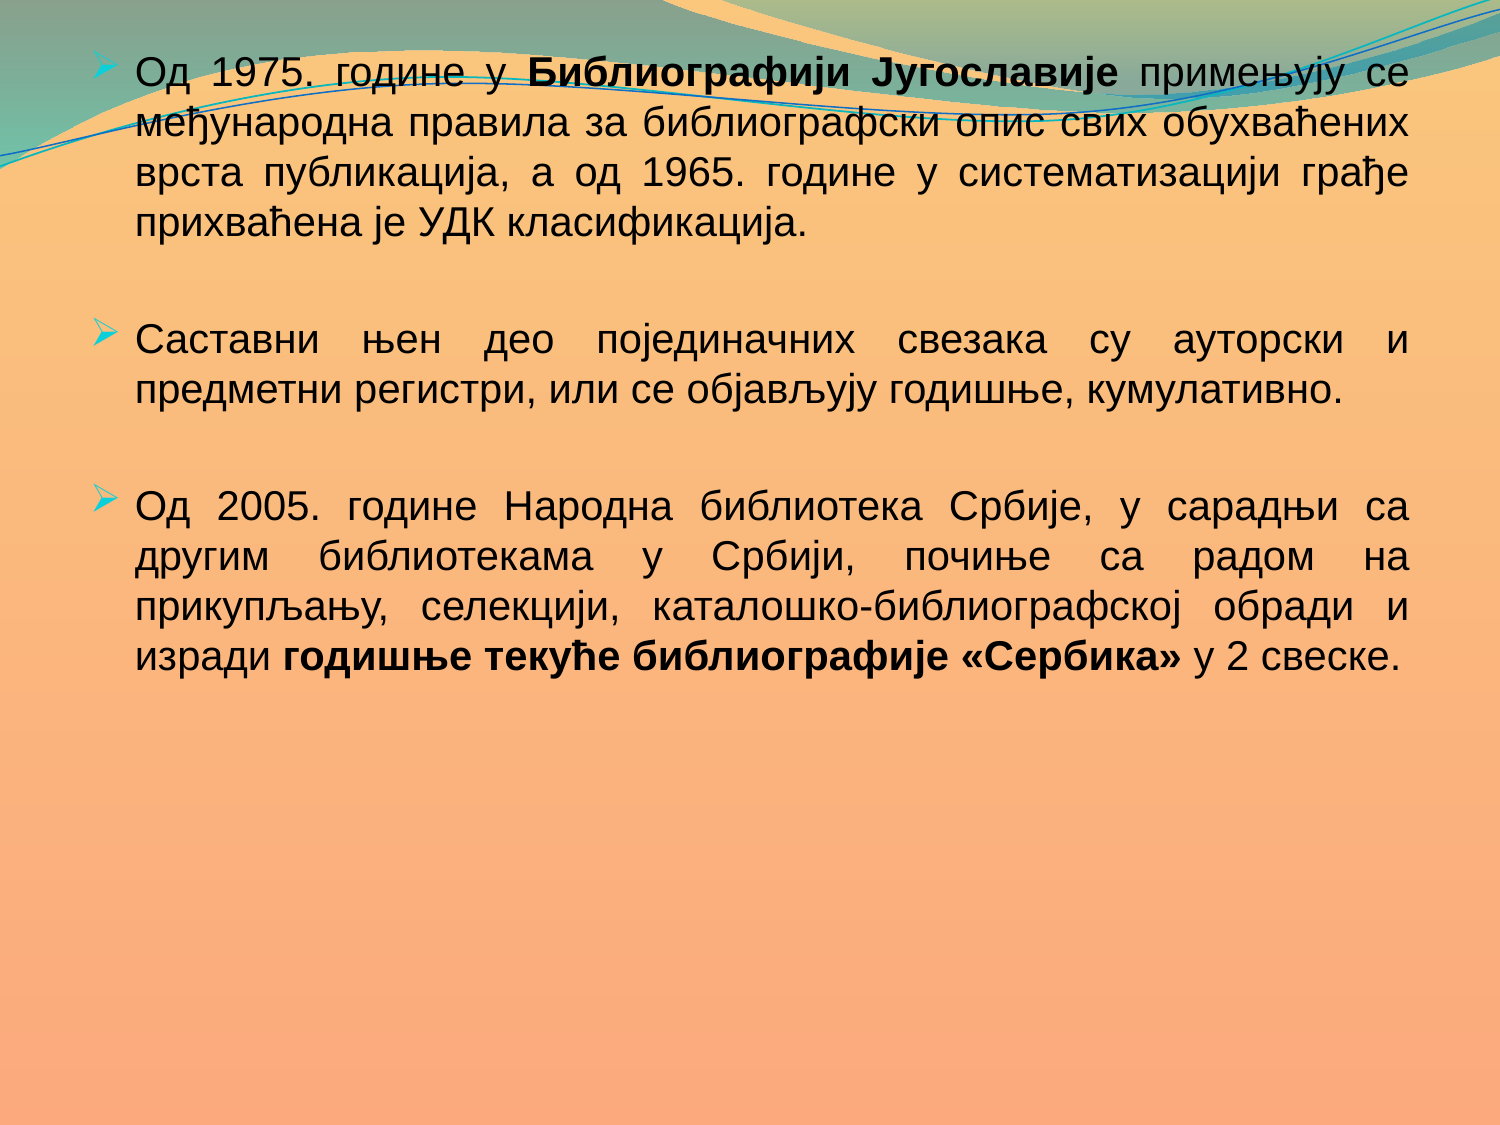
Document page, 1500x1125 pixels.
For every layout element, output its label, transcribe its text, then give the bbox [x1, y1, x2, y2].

list Од 1975. године у Библиографији Југославије примењују се међународна правила за библиографски опис свих обухваћених врста публикација, а од 1965. године у систематизацији грађе прихваћена је УДК класификација. Саставни њен део појединачних свезака су ауторски и предметни регистри, или се објављују годишње, кумулативно. Од 2005. године Народна библиотека Србије, у сарадњи са другим библиотекама у Србији, почиње са радом на прикупљању, селекцији, каталошко-библиографској обради и изради годишње текуће библиографије «Сербика» у 2 свеске. [74, 37, 1426, 1038]
